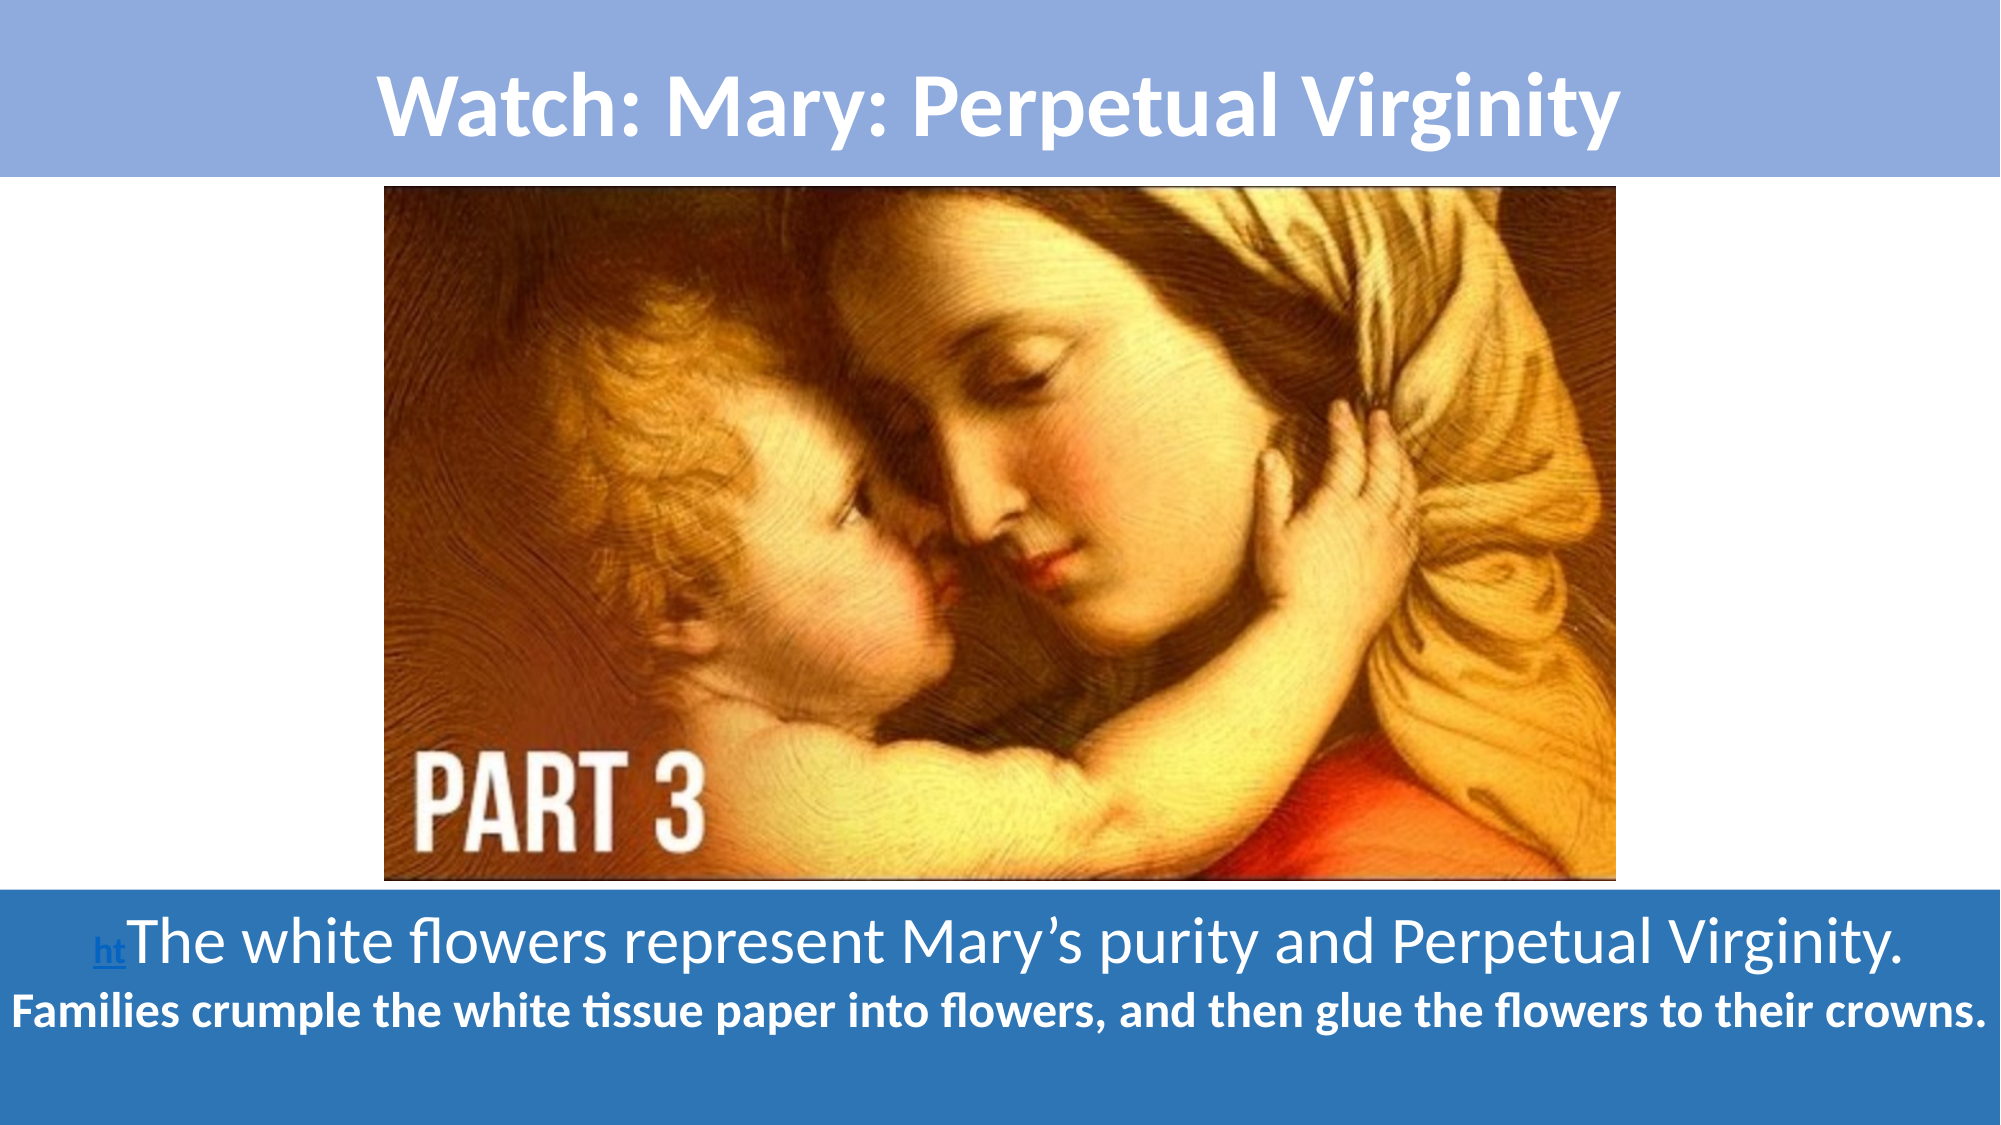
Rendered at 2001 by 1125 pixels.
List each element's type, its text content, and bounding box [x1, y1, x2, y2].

text_box Watch: Mary: Perpetual Virginity [244, 37, 1756, 162]
text_box [0, 0, 2000, 178]
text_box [383, 185, 1616, 882]
text_box htThe white flowers represent Mary’s purity and Perpetual Virginity. Families crumple the white tissue paper into flowers, and then glue the flowers to their crowns. [0, 889, 2000, 1125]
